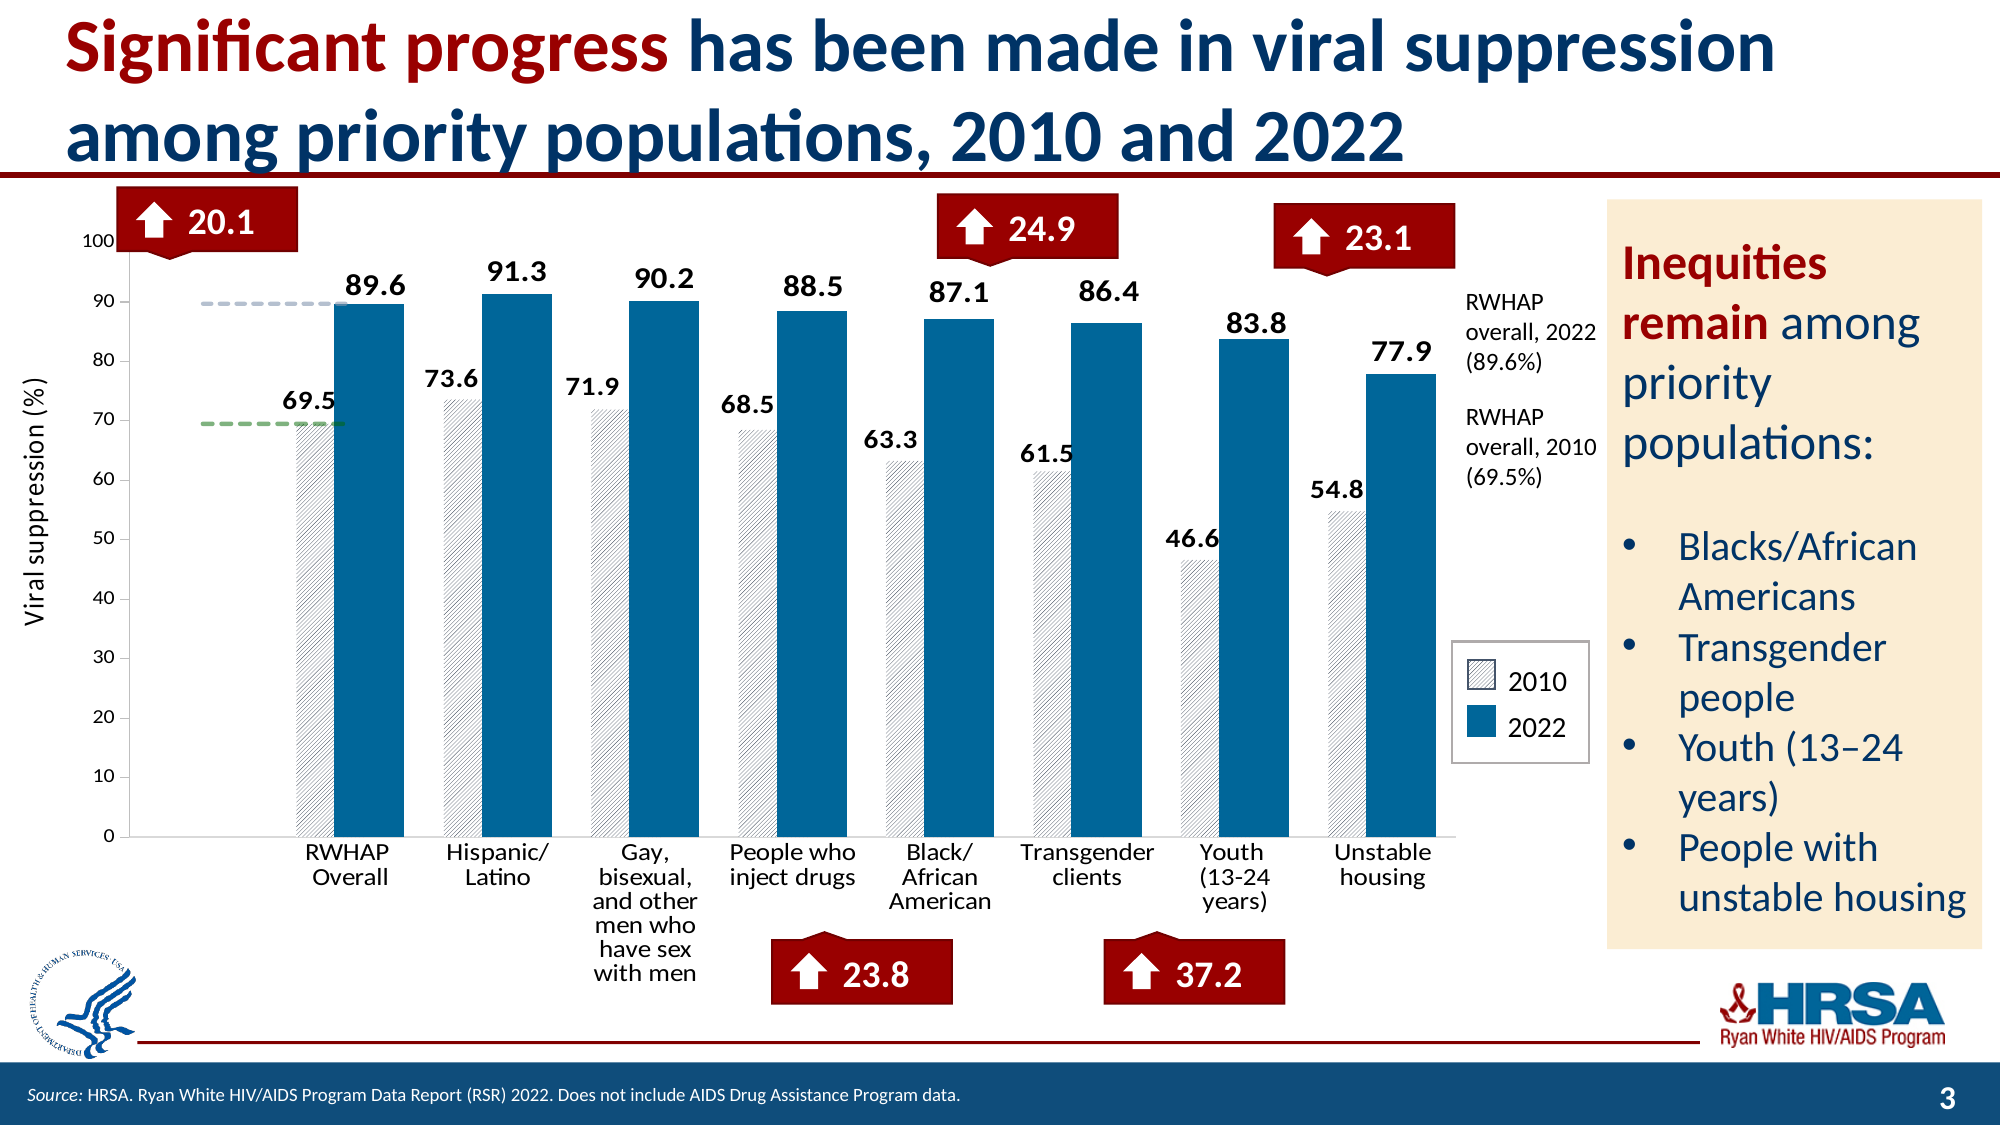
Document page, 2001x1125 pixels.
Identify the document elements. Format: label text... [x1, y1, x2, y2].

title Significant progress has been made in viral suppression among priority populations, 2010 and 2022 [50, 4, 1975, 169]
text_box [772, 940, 955, 1004]
picture [1720, 982, 1945, 1048]
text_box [937, 194, 1122, 258]
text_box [117, 187, 305, 251]
text_box Source: HRSA. Ryan White HIV/AIDS Program Data Report (RSR) 2022. Does not include AIDS Drug Assistance Program data. [12, 1074, 1424, 1113]
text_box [0, 194, 1635, 988]
slide_number 3 [1521, 1065, 1971, 1125]
text_box Inequities remain among priority populations: Blacks/African Americans Transgender people Youth (13–24 years) People with unstable housing [1635, 199, 1983, 950]
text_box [1274, 204, 1486, 268]
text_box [1104, 940, 1306, 1004]
picture [24, 988, 141, 1062]
